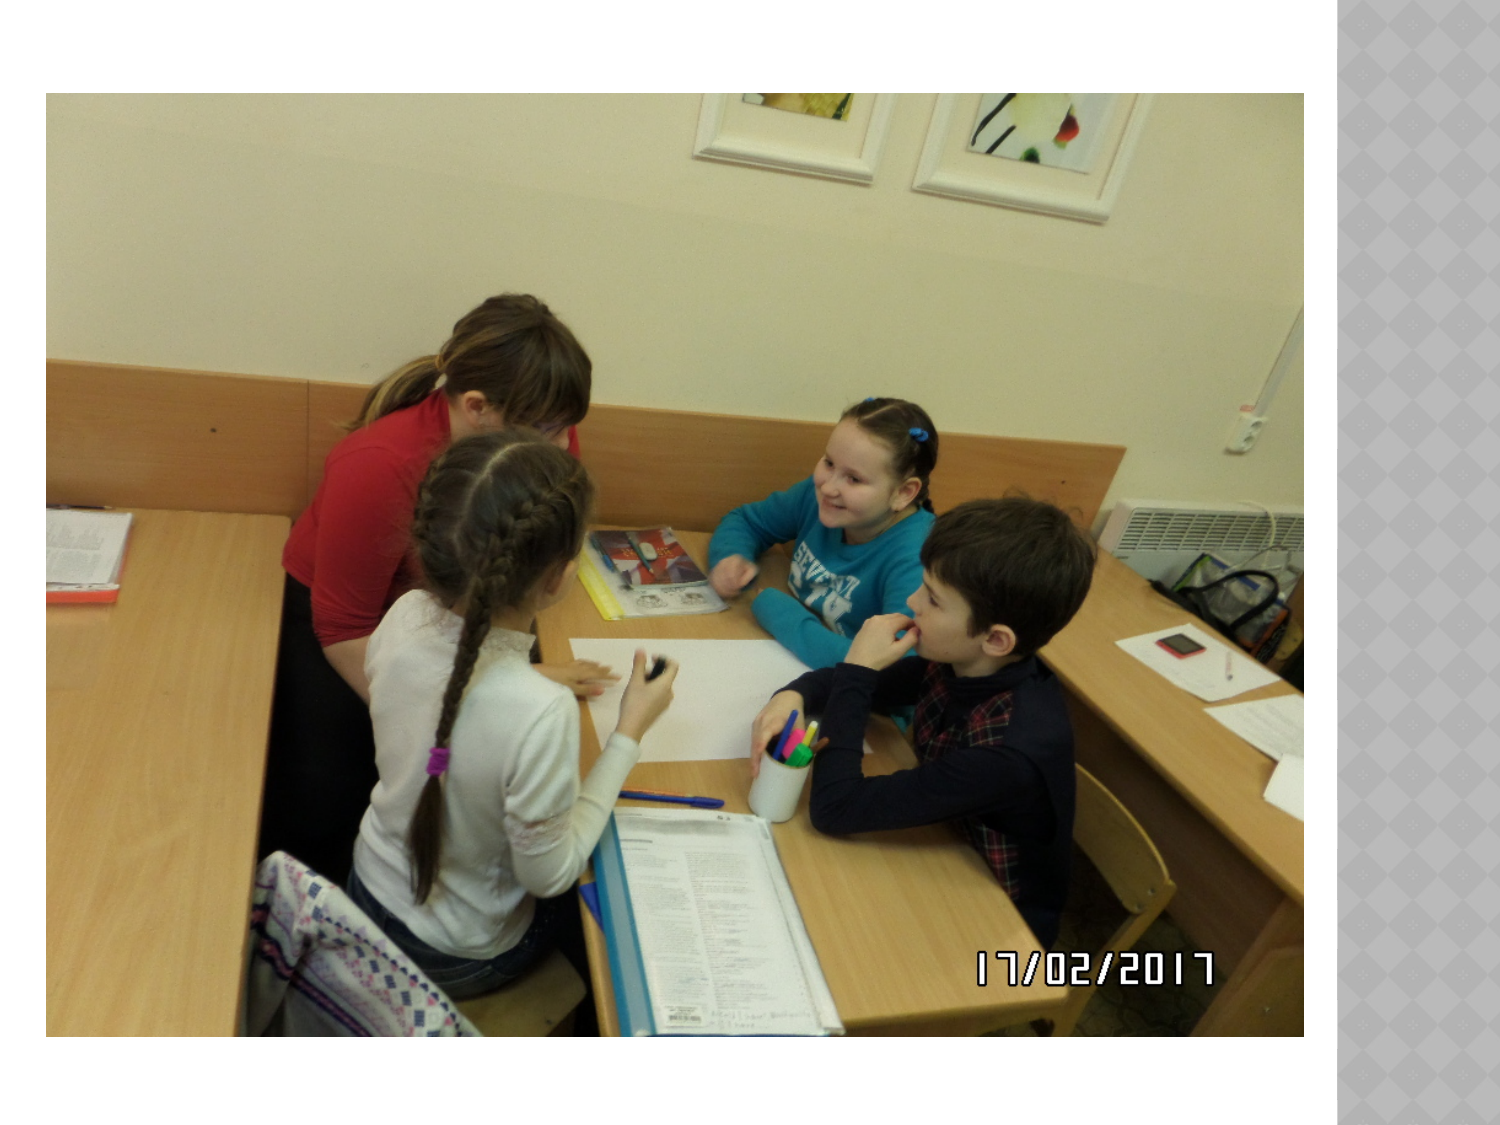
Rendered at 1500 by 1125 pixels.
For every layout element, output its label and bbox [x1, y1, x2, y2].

picture [46, 93, 1305, 1037]
